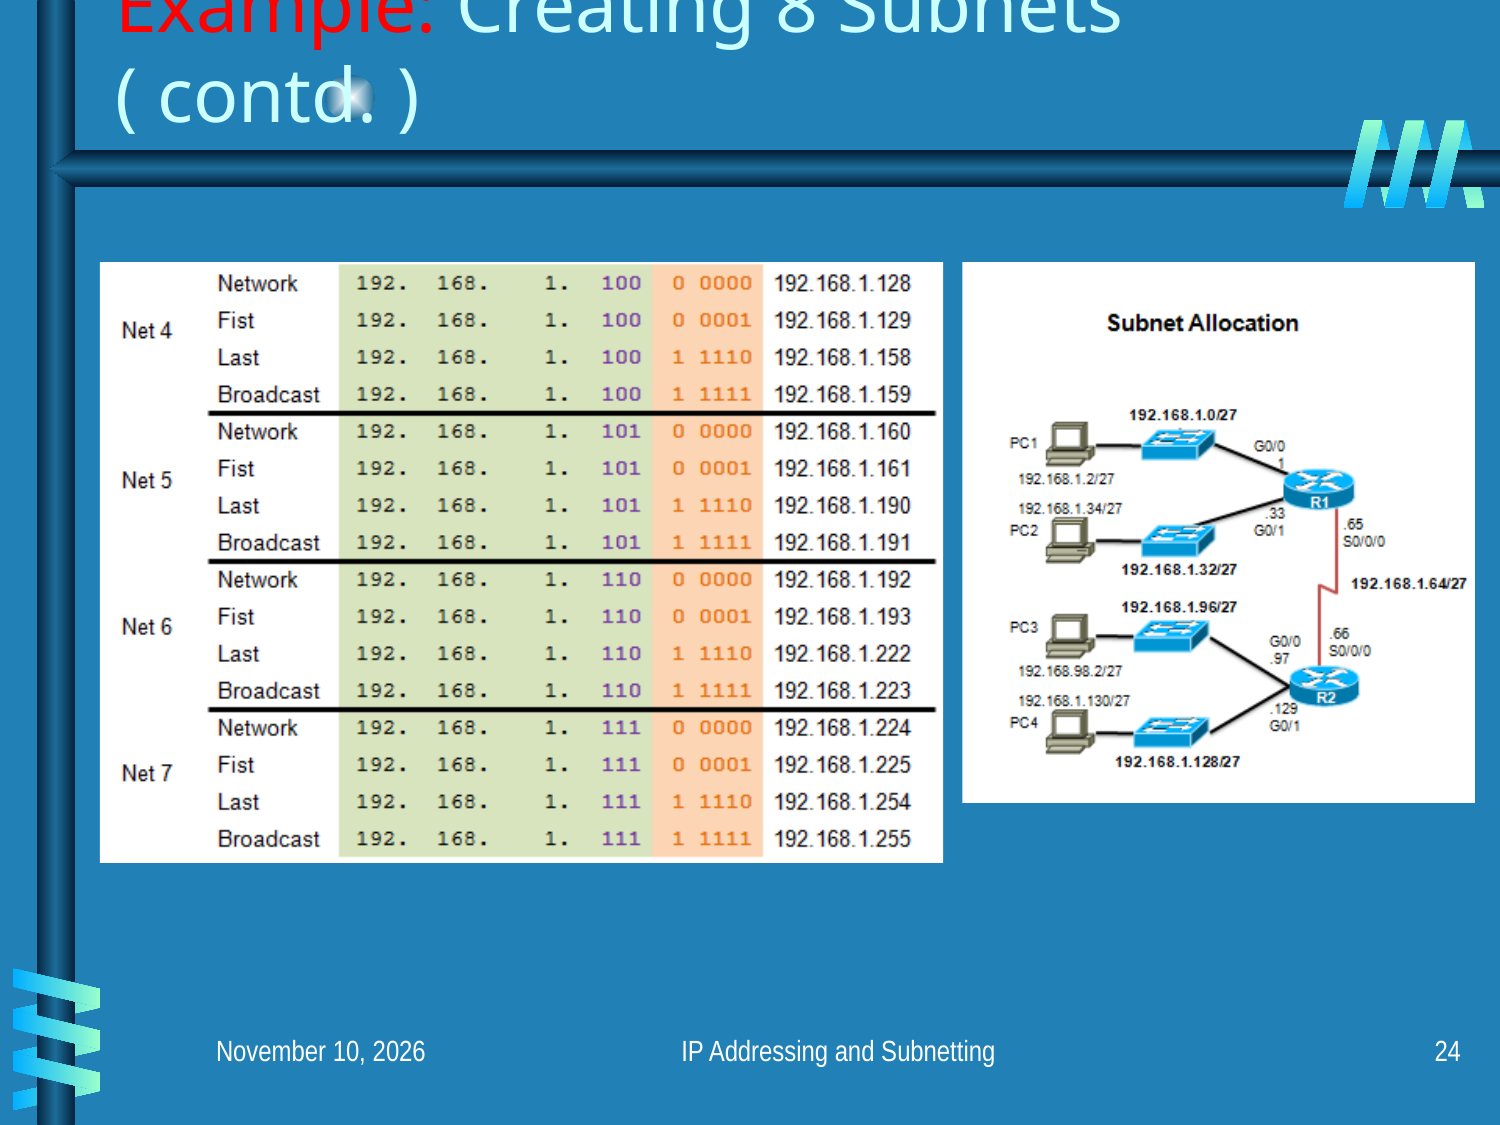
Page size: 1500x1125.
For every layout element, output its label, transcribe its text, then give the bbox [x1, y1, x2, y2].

list [93, 224, 1442, 1071]
footer IP Addressing and Subnetting [600, 1024, 1077, 1101]
slide_number 24 [1163, 1024, 1477, 1101]
picture [962, 262, 1476, 804]
title Example: Creating 8 Subnets ( contd. ) [100, 32, 1346, 146]
picture [99, 262, 944, 863]
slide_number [200, 1024, 514, 1101]
